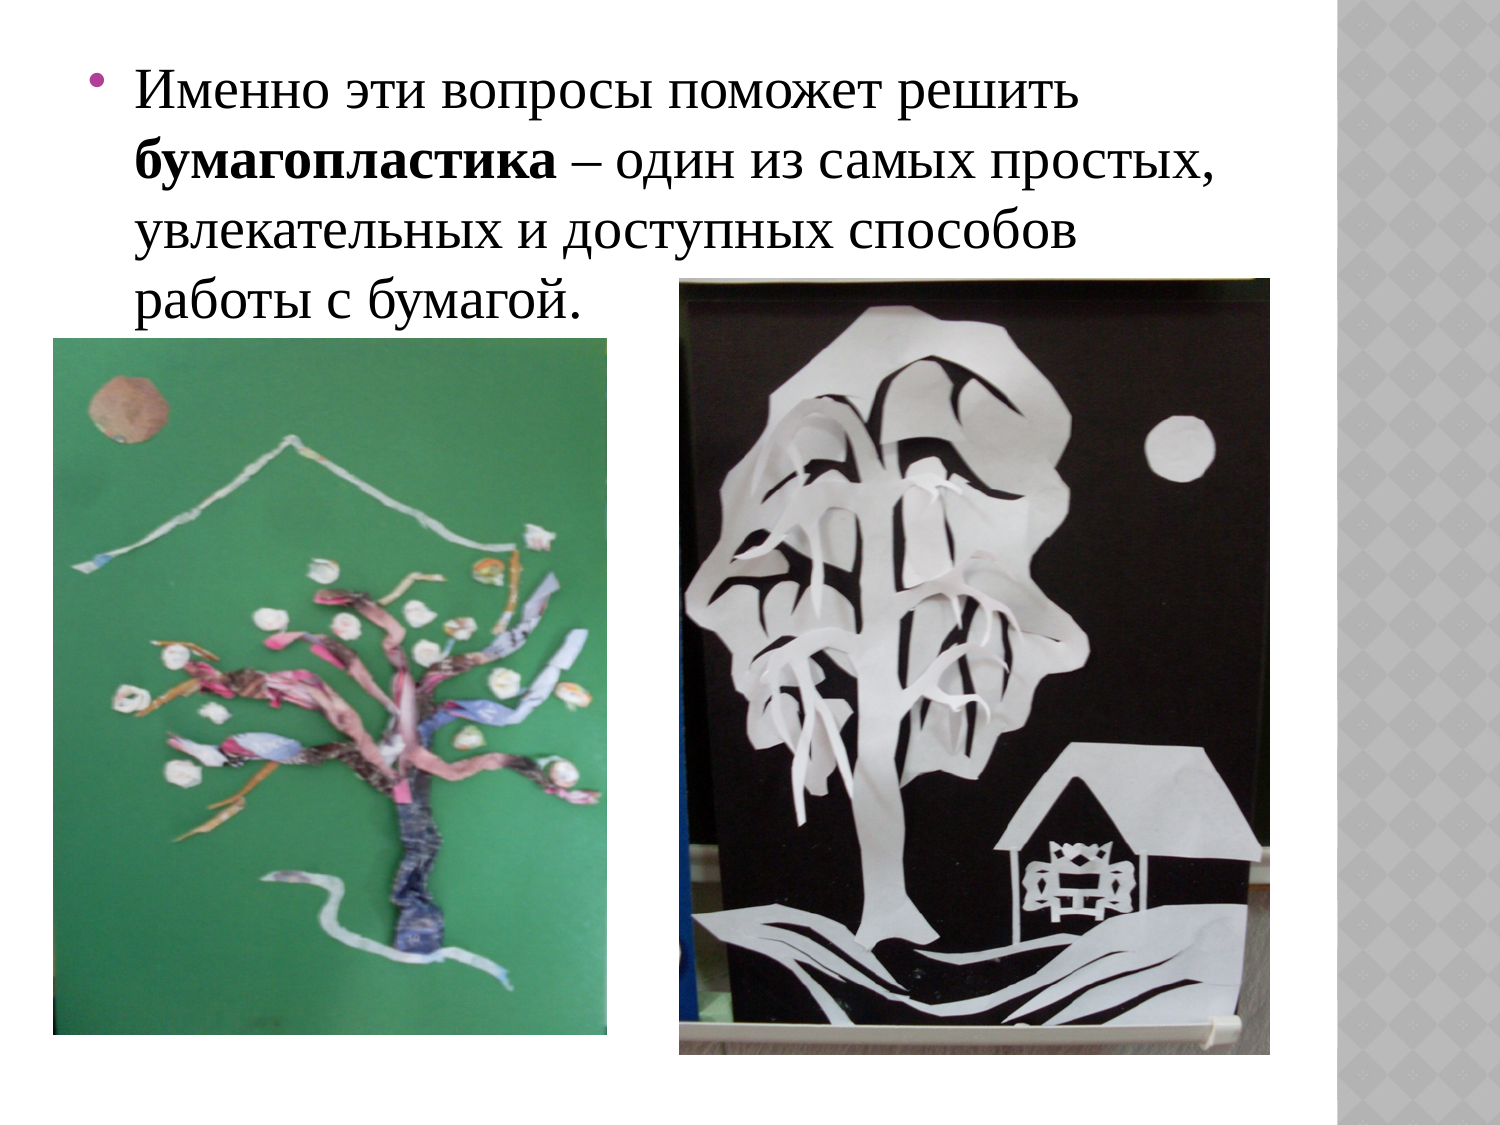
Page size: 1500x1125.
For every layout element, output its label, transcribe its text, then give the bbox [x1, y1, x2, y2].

picture [678, 278, 1271, 1056]
list Именно эти вопросы поможет решить бумагопластика – один из самых простых, увлекательных и доступных способов работы с бумагой. [75, 42, 1263, 1059]
picture [52, 337, 607, 1036]
